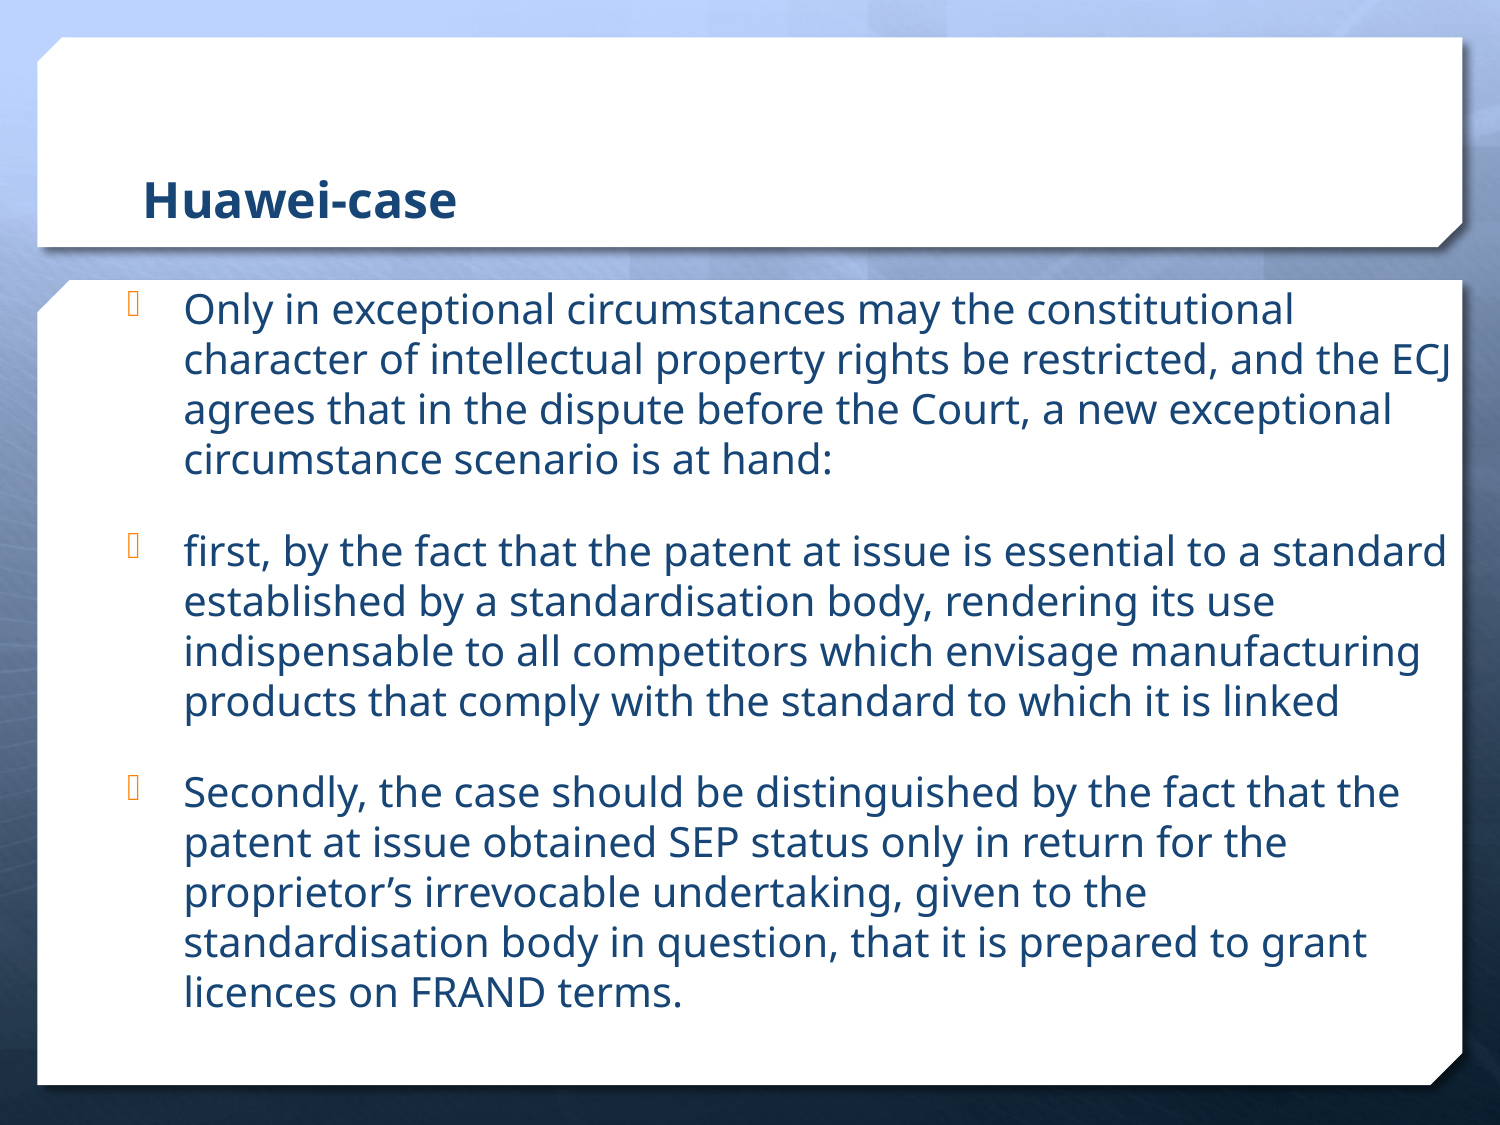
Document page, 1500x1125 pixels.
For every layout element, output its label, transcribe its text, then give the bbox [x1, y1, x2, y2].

list Only in exceptional circumstances may the constitutional character of intellectual property rights be restricted, and the ECJ agrees that in the dispute before the Court, a new exceptional circumstance scenario is at hand: first, by the fact that the patent at issue is essential to a standard established by a standardisation body, rendering its use indispensable to all competitors which envisage manufacturing products that comply with the standard to which it is linked Secondly, the case should be distinguished by the fact that the patent at issue obtained SEP status only in return for the proprietor’s irrevocable undertaking, given to the standardisation body in question, that it is prepared to grant licences on FRAND terms. [112, 275, 1475, 1000]
title Huawei-case [127, 48, 1372, 236]
